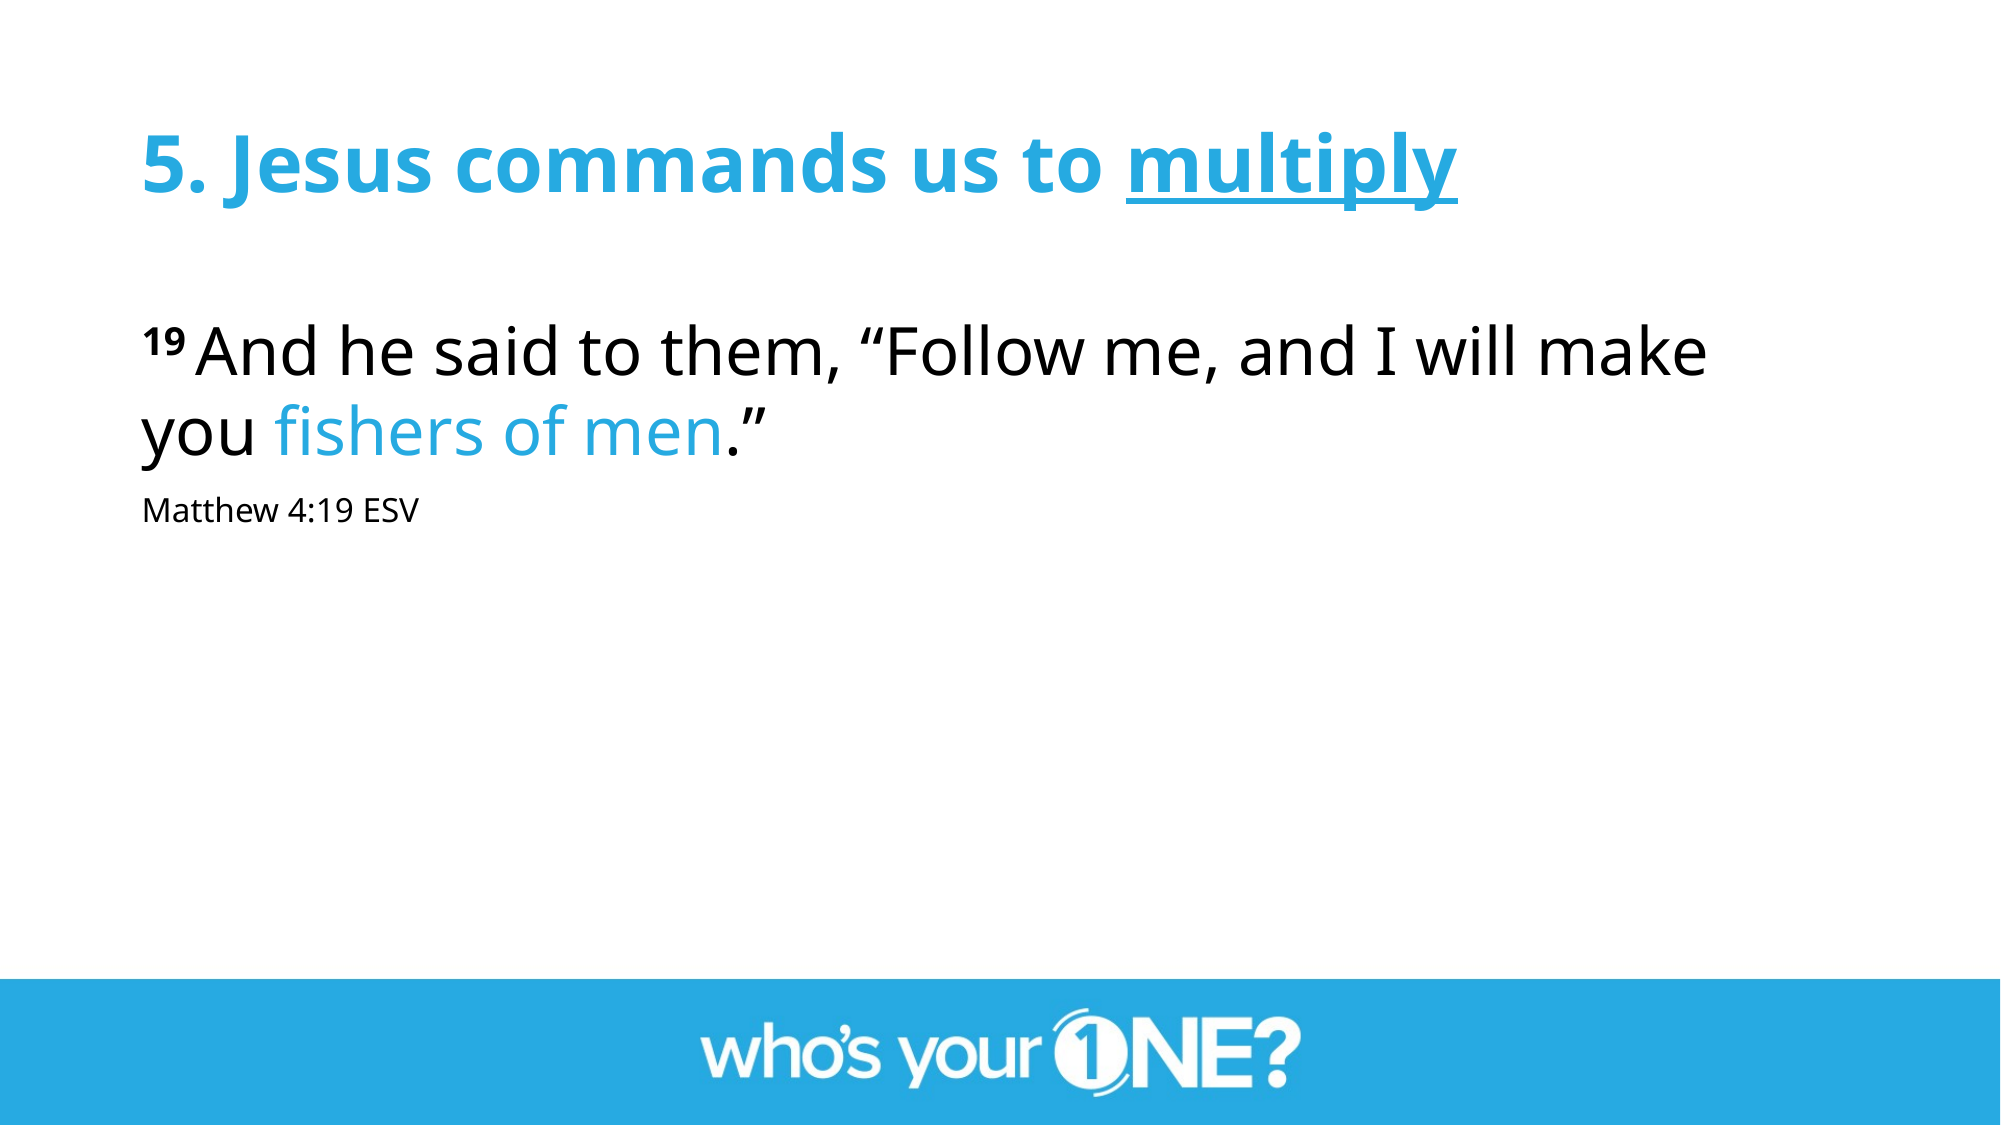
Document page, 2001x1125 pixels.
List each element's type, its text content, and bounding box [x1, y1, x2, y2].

picture [0, 0, 2001, 1125]
list 5. Jesus commands us to multiply 19 And he said to them, “Follow me, and I will make you fishers of men.” Matthew 4:19 ESV [126, 105, 1874, 939]
